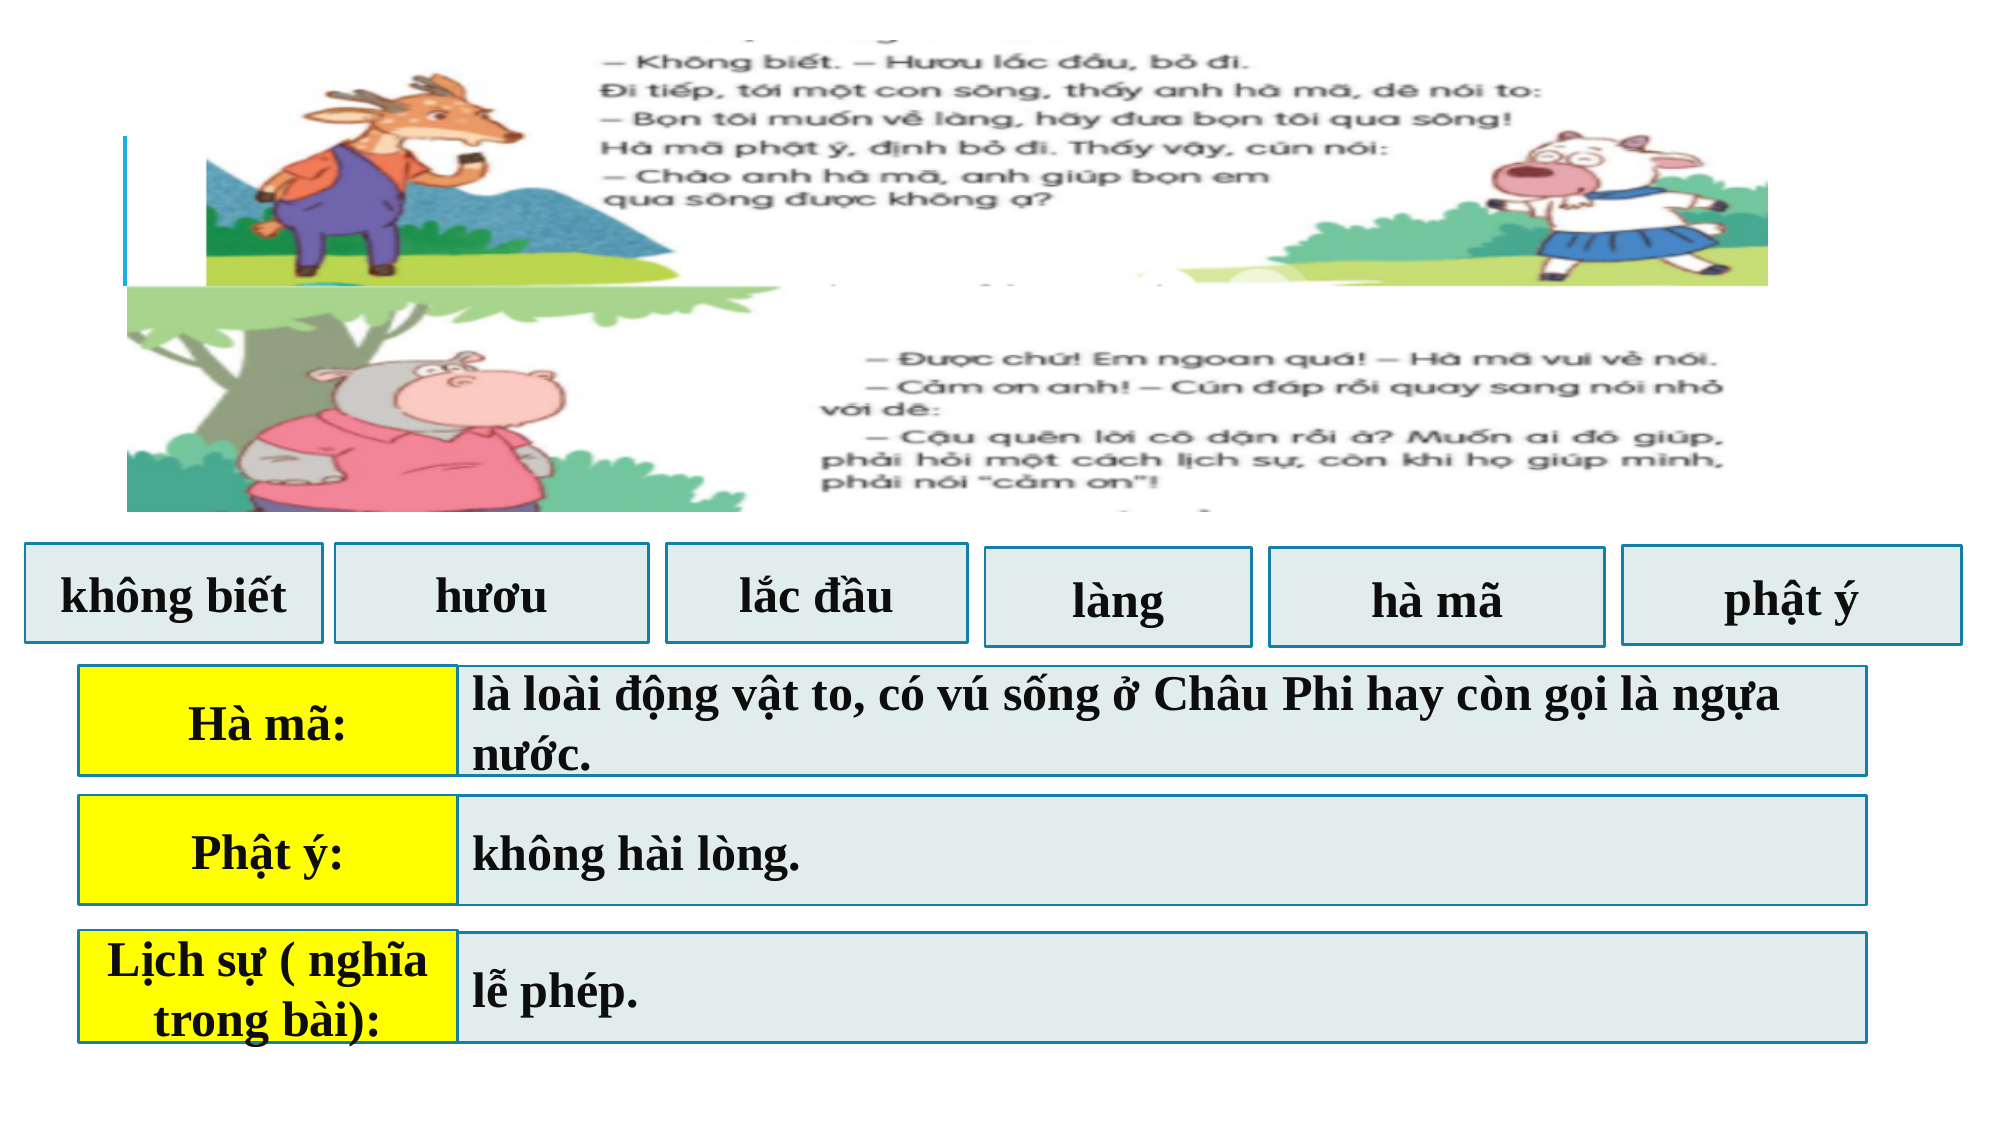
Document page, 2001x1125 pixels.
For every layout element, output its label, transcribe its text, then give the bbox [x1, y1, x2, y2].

text_box Phật ý: [77, 794, 456, 906]
text_box không hài lòng. [456, 794, 1868, 906]
text_box hươu [334, 542, 650, 644]
text_box là loài động vật to, có vú sống ở Châu Phi hay còn gọi là ngựa nước. [456, 665, 1868, 777]
text_box Lịch sự ( nghĩa trong bài): [77, 929, 459, 1044]
text_box không biết [24, 542, 324, 644]
text_box lắc đầu [665, 542, 969, 644]
text_box lễ phép. [456, 931, 1868, 1044]
picture [126, 39, 1768, 512]
text_box Hà mã: [77, 664, 459, 777]
text_box [980, 532, 1020, 592]
text_box làng [984, 546, 1253, 648]
text_box phật ý [1621, 544, 1963, 646]
text_box hà mã [1268, 546, 1606, 648]
